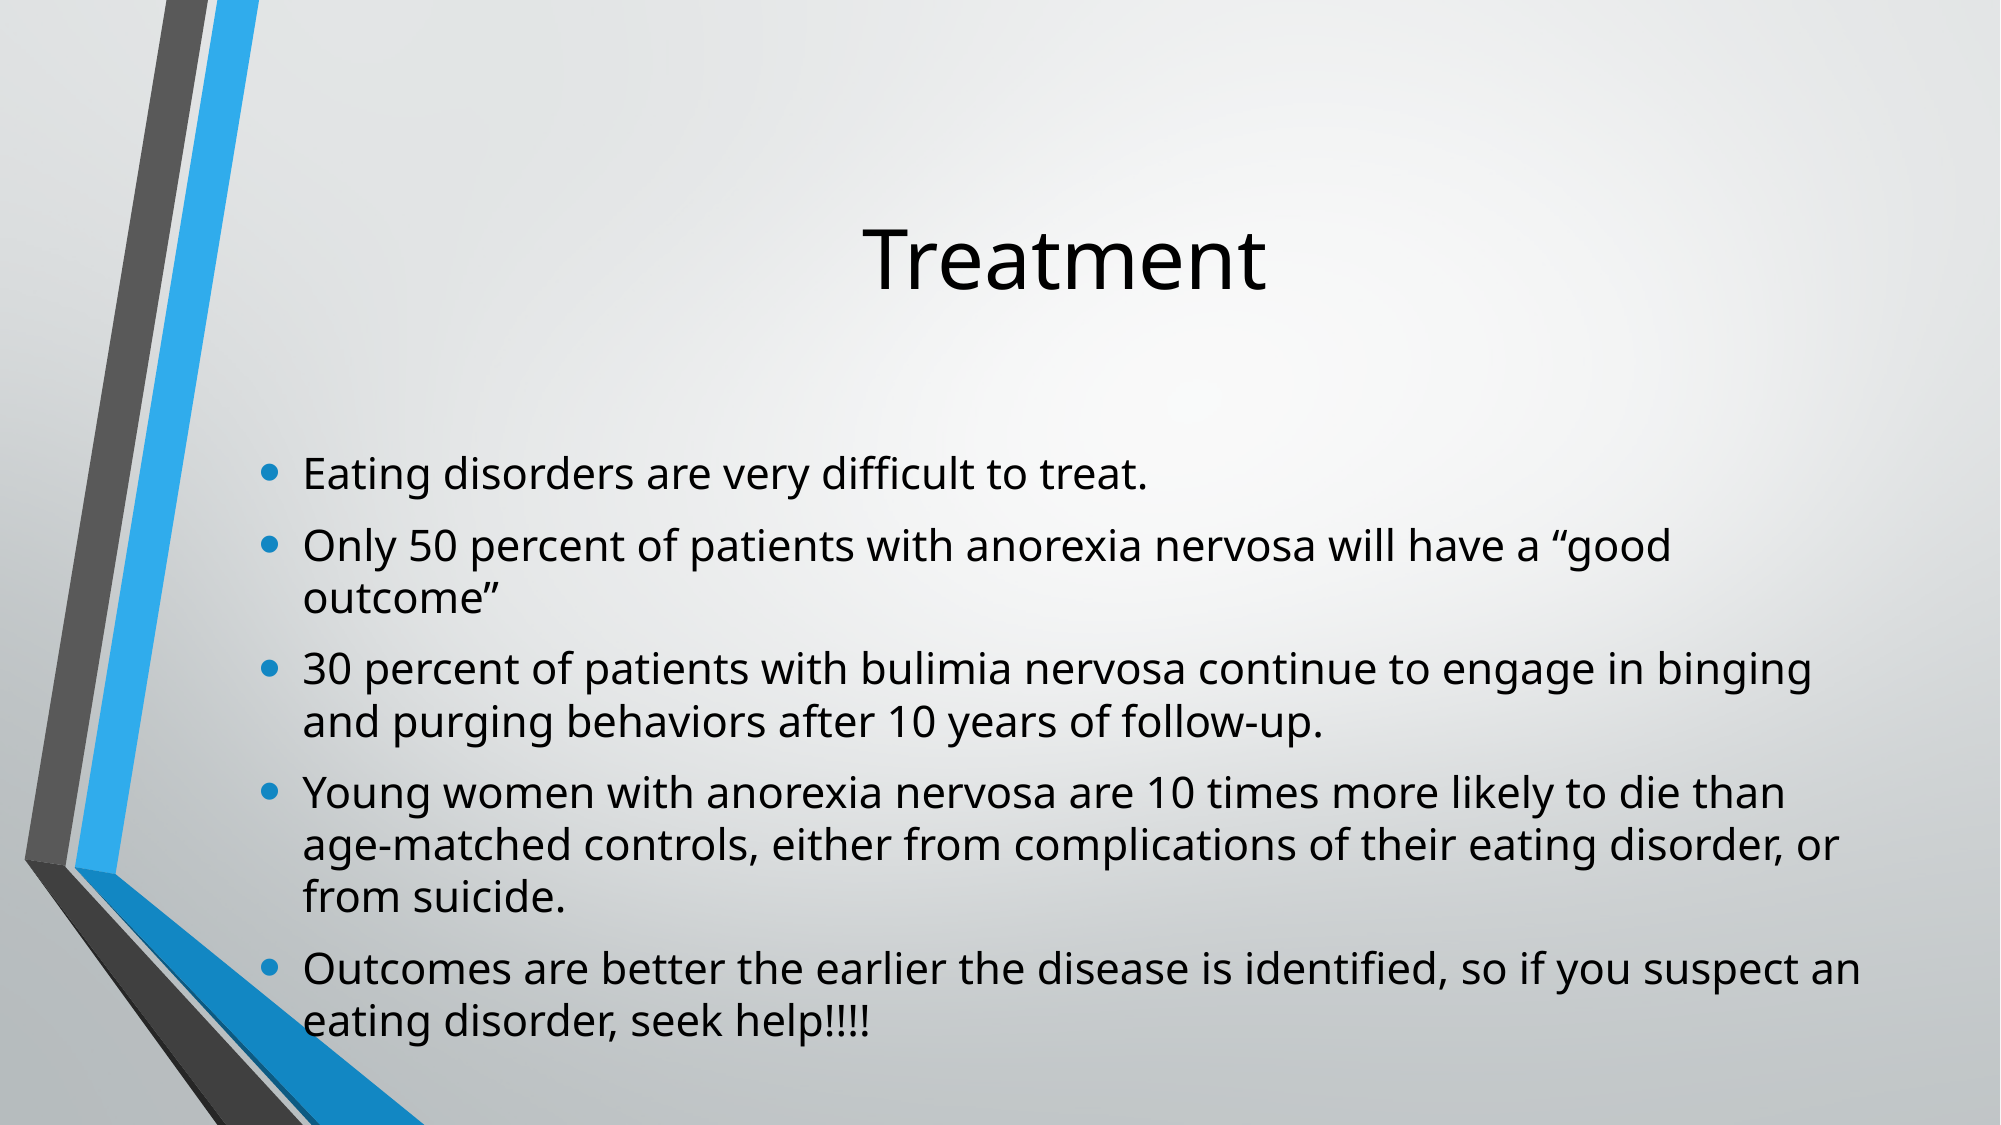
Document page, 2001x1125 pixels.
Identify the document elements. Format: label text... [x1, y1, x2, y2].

title Treatment [243, 112, 1887, 400]
list Eating disorders are very difficult to treat. Only 50 percent of patients with anorexia nervosa will have a “good outcome” 30 percent of patients with bulimia nervosa continue to engage in binging and purging behaviors after 10 years of follow-up. Young women with anorexia nervosa are 10 times more likely to die than age-matched controls, either from complications of their eating disorder, or from suicide. Outcomes are better the earlier the disease is identified, so if you suspect an eating disorder, seek help!!!! [243, 437, 1887, 1054]
